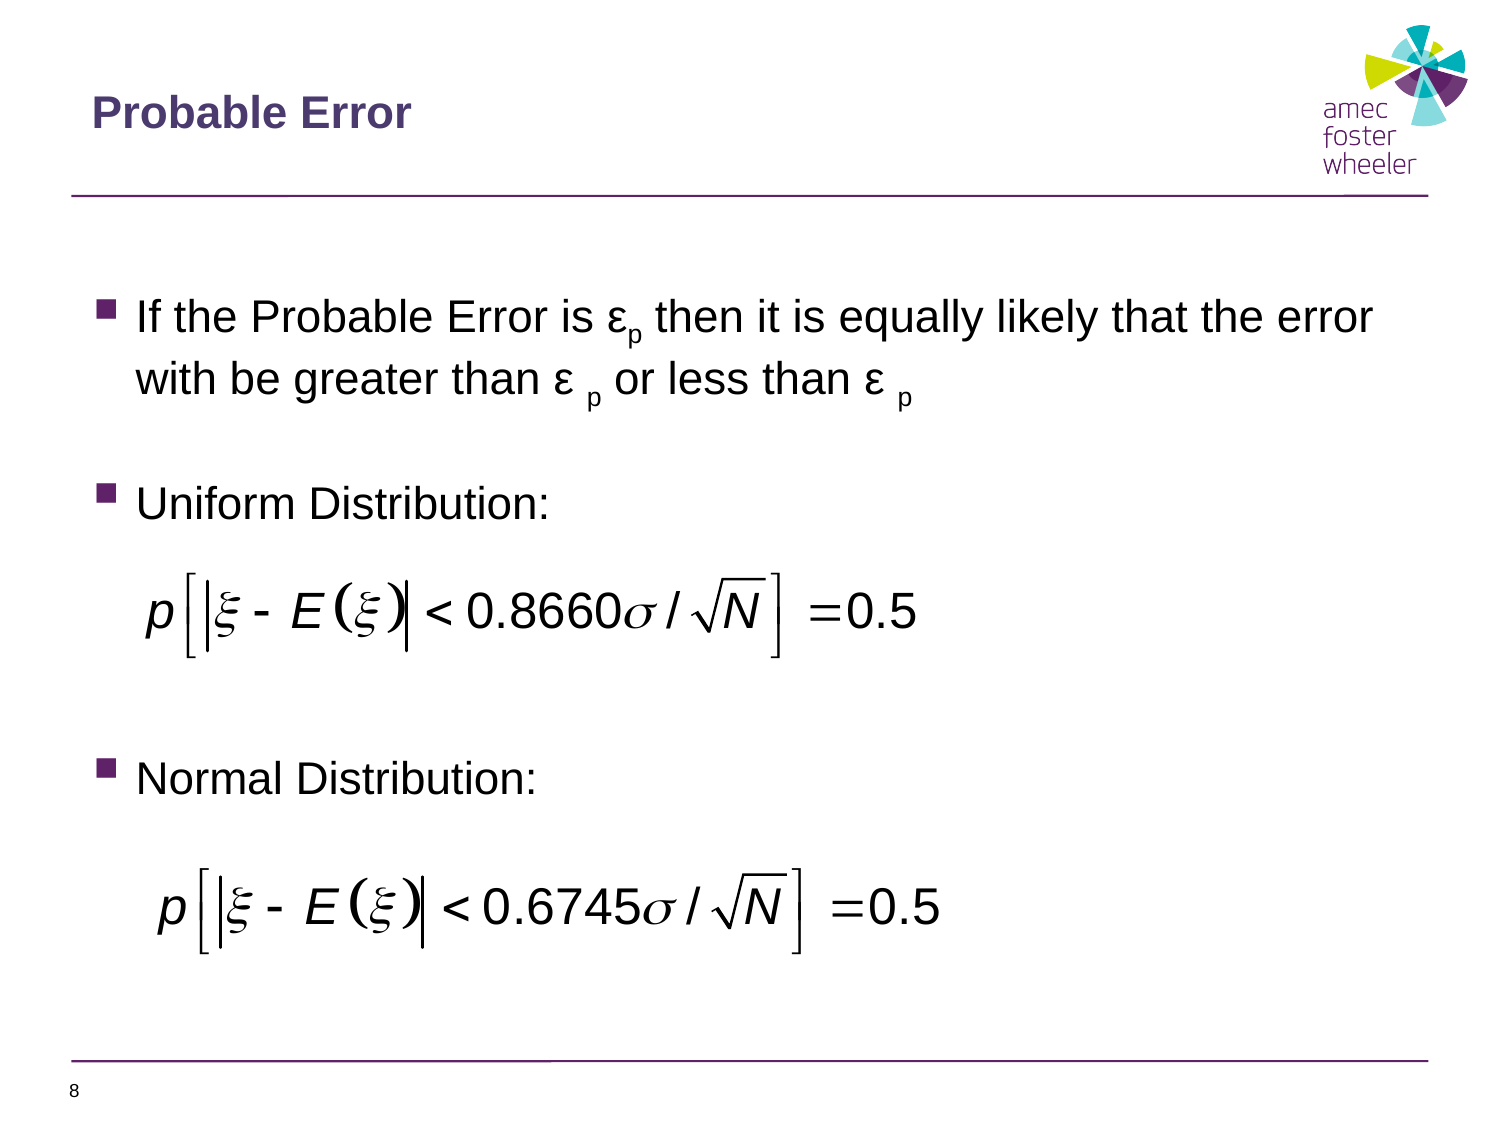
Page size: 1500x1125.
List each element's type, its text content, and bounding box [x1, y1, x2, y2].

text_box If the Probable Error is εp then it is equally likely that the error with be greater than ε p or less than ε p Uniform Distribution: Normal Distribution: [76, 278, 1447, 1035]
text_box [135, 562, 928, 670]
slide_number 8 [54, 1071, 392, 1109]
picture [1323, 25, 1468, 174]
text_box Probable Error [76, 35, 1152, 185]
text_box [147, 857, 951, 967]
